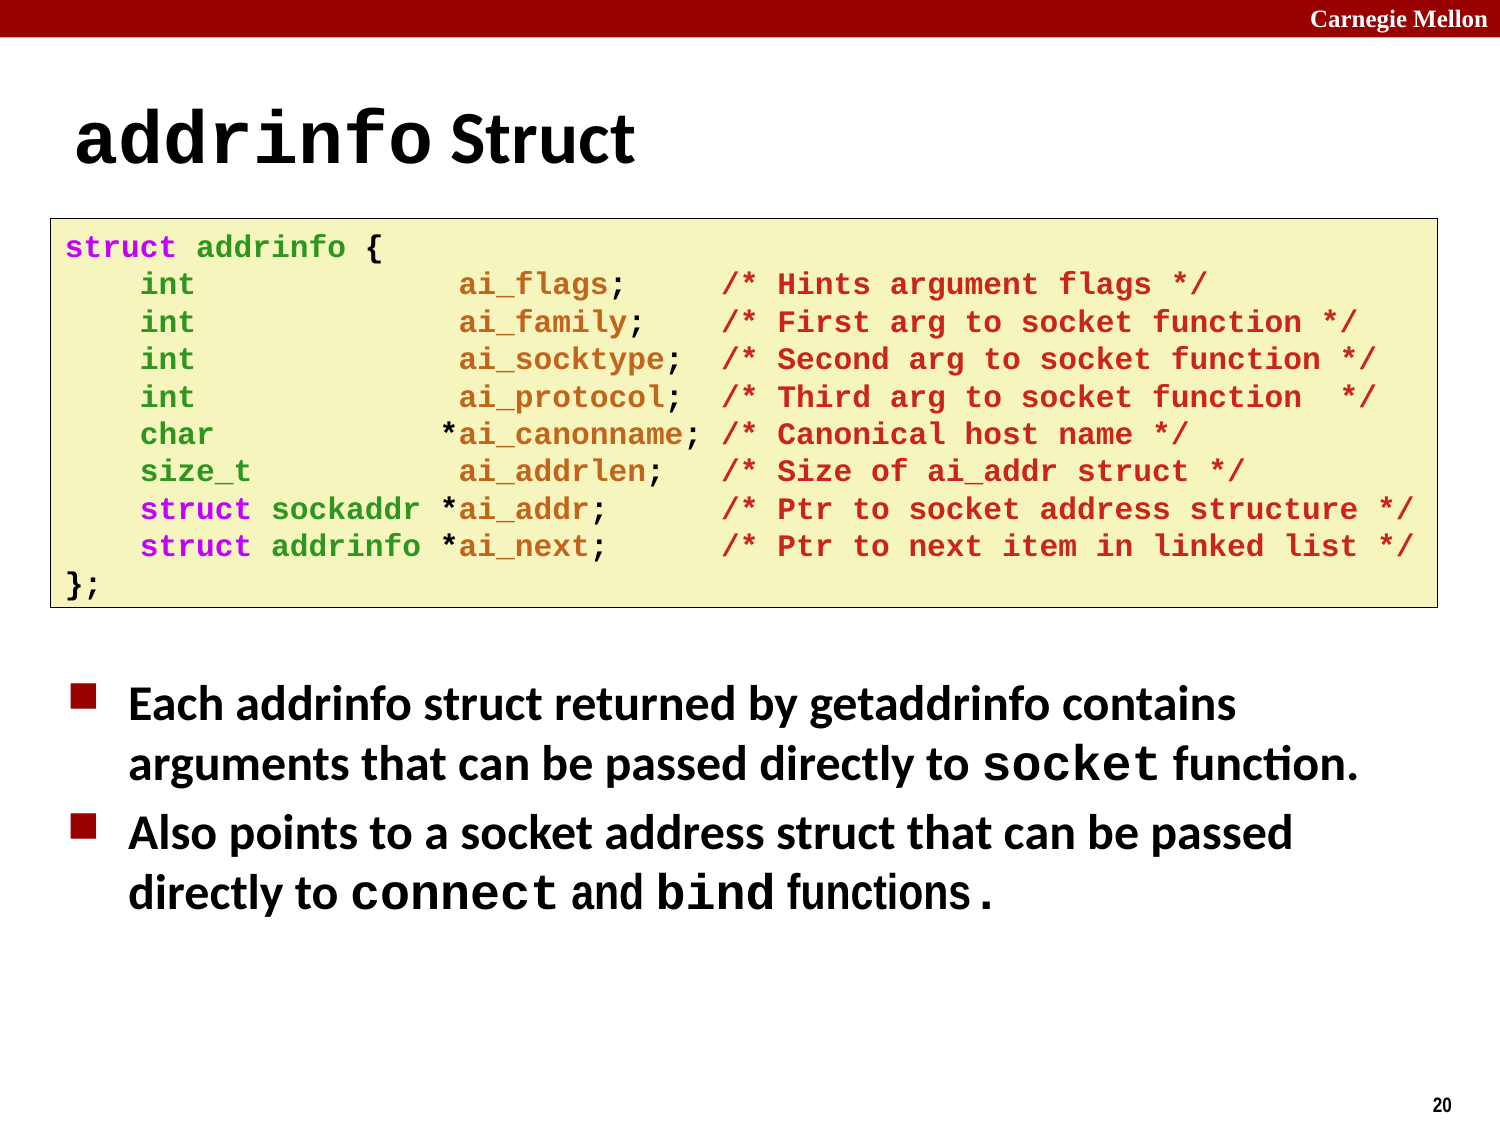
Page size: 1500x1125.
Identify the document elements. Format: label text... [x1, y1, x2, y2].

title addrinfo Struct [58, 71, 1305, 197]
list Each addrinfo struct returned by getaddrinfo contains arguments that can be passed directly to socket function. Also points to a socket address struct that can be passed directly to connect and bind functions. [56, 662, 1401, 951]
text_box struct addrinfo { int ai_flags; /* Hints argument flags */ int ai_family; /* First arg to socket function */ int ai_socktype; /* Second arg to socket function */ int ai_protocol; /* Third arg to socket function */ char *ai_canonname; /* Canonical host name */ size_t ai_addrlen; /* Size of ai_addr struct */ struct sockaddr *ai_addr; /* Ptr to socket address structure */ struct addrinfo *ai_next; /* Ptr to next item in linked list */ }; [50, 218, 1438, 608]
